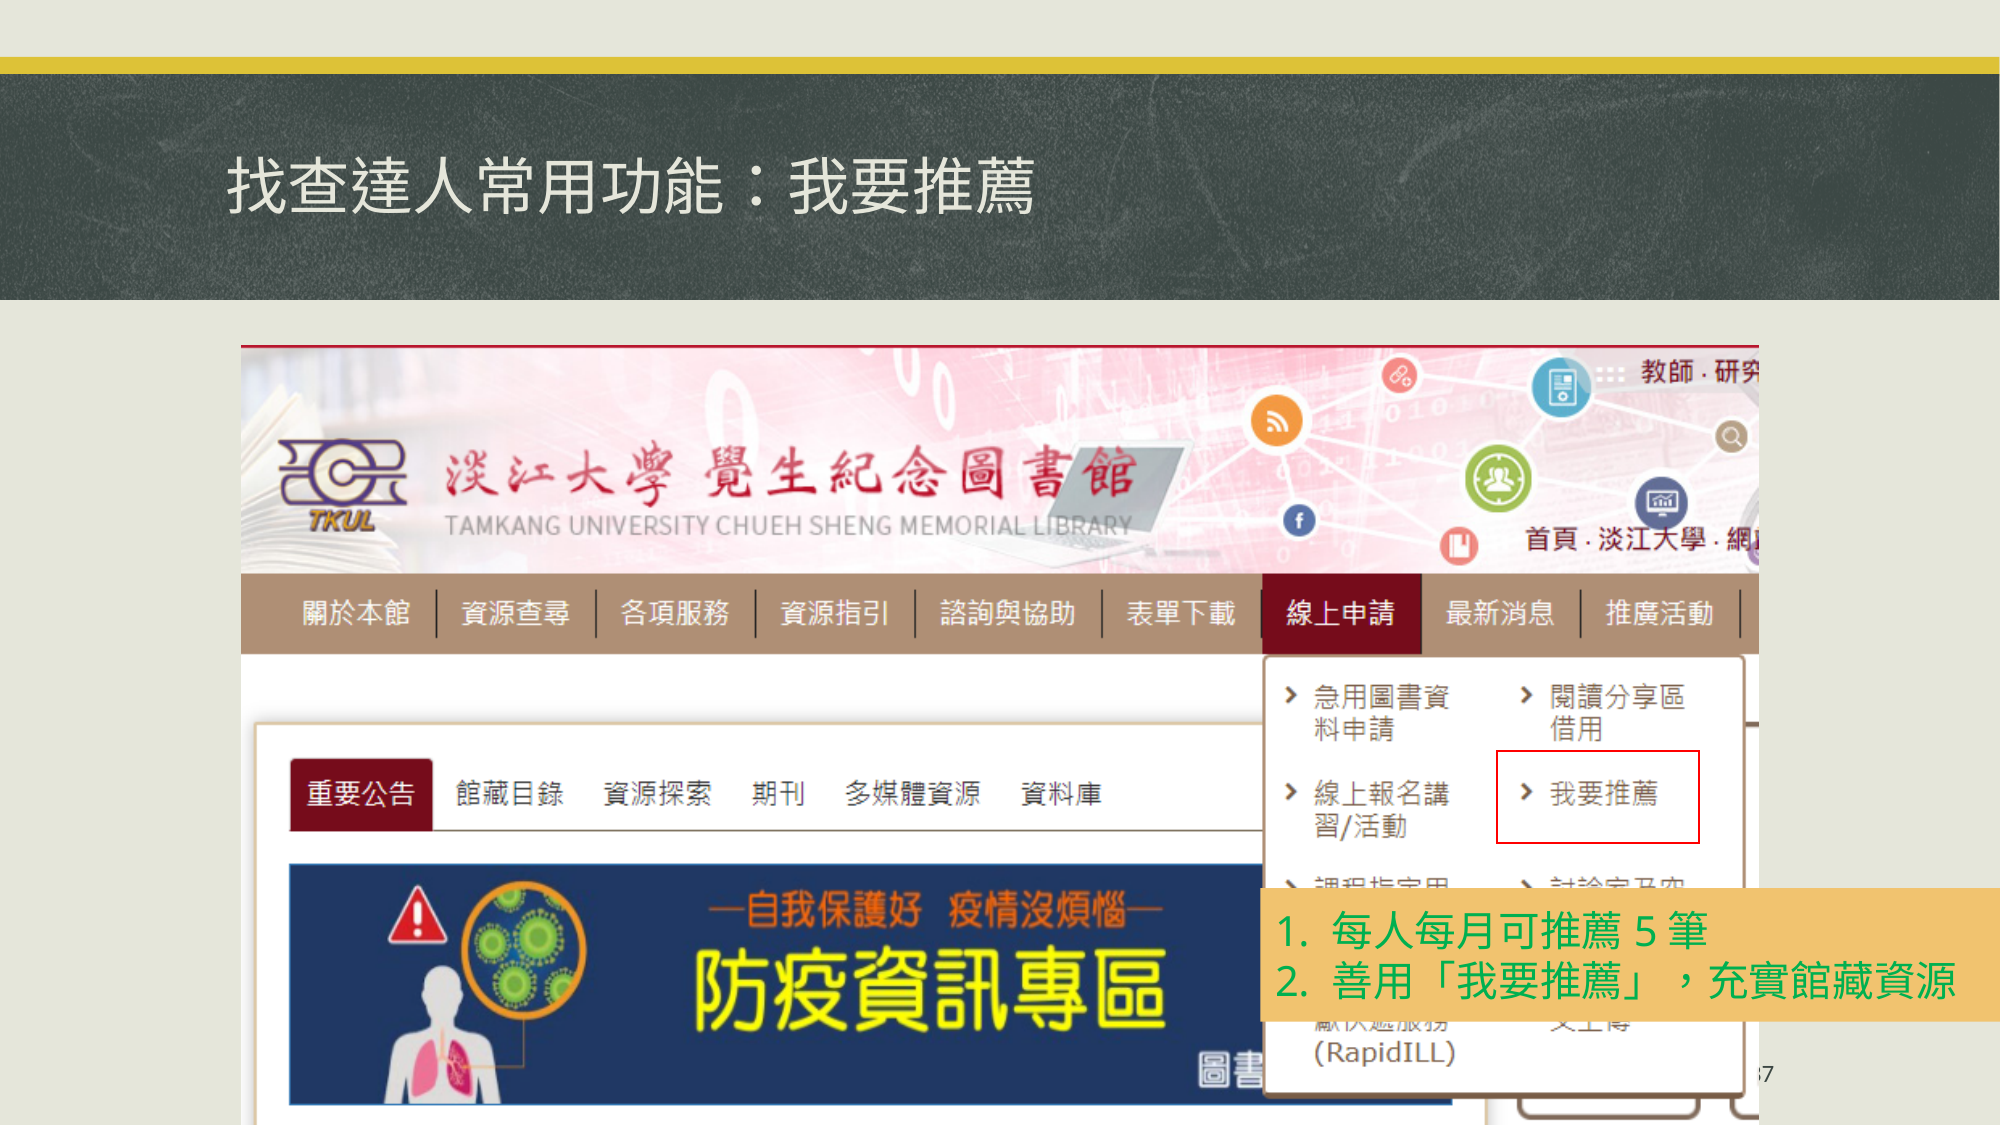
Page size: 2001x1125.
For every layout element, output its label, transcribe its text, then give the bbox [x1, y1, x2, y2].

title 找查達人常用功能：我要推薦 [210, 76, 1790, 300]
text_box 每人每月可推薦5筆 善用「我要推薦」，充實館藏資源 [1759, 887, 2000, 1023]
slide_number 37 [1759, 1042, 1790, 1103]
picture [0, 74, 2000, 300]
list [241, 345, 1759, 1125]
